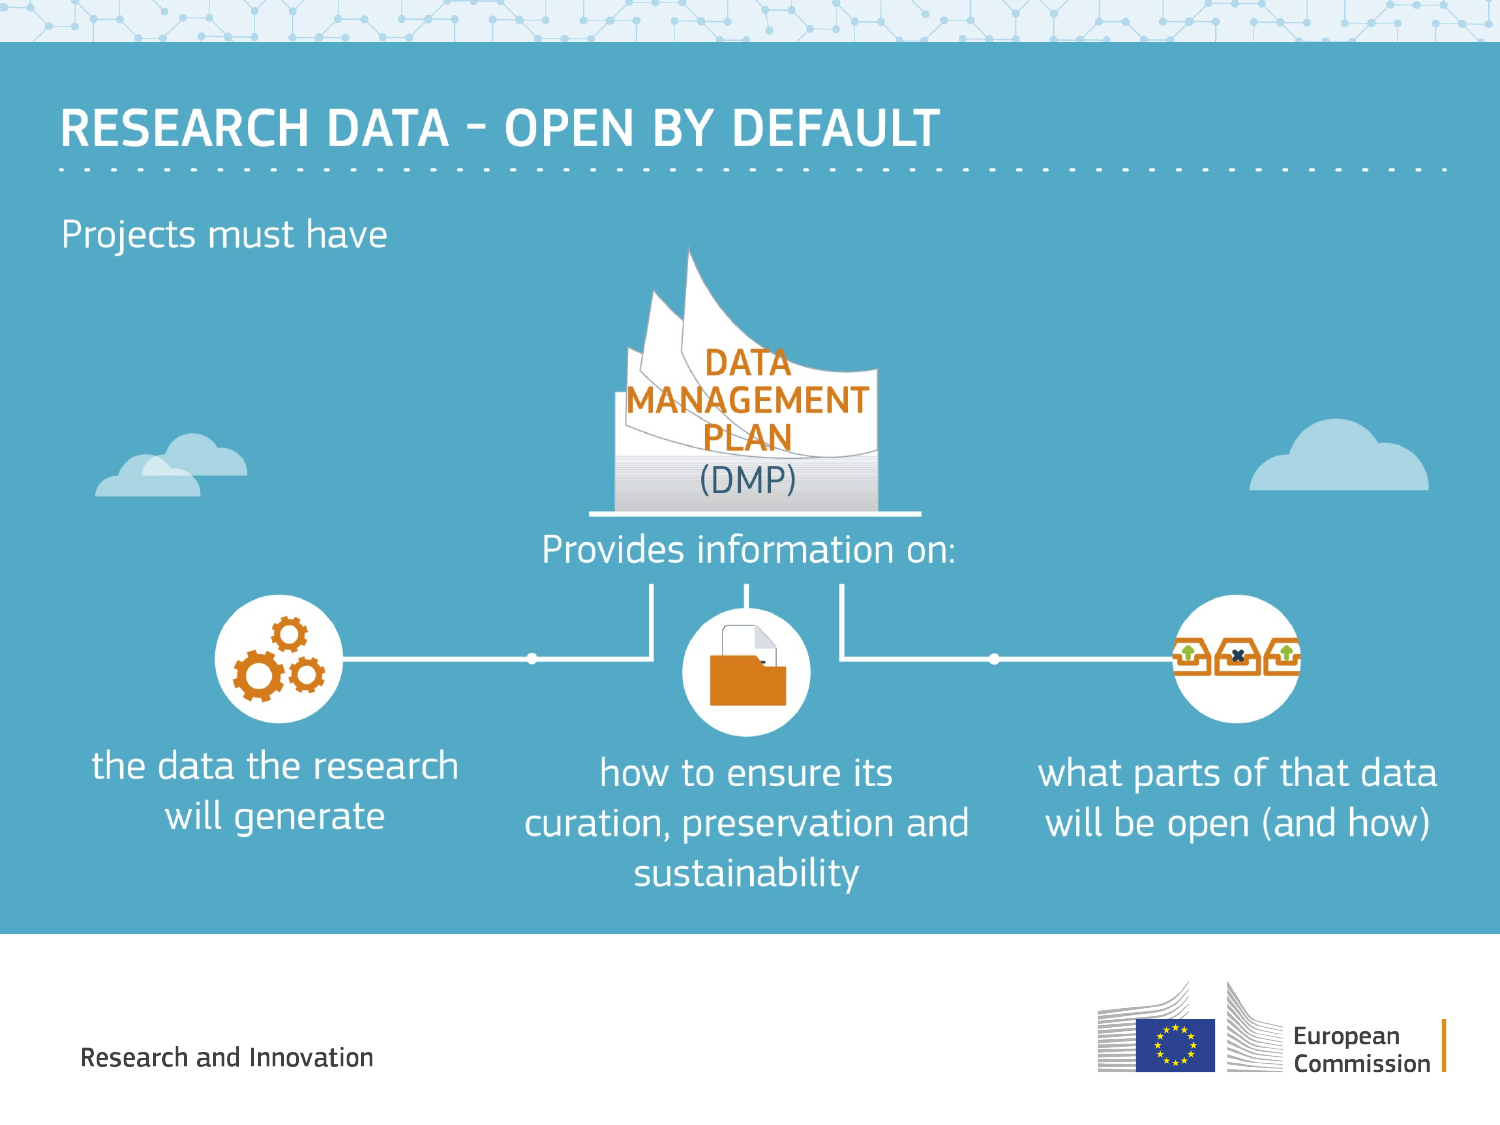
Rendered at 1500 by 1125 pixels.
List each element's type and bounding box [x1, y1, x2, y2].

picture [0, 0, 1500, 934]
picture [1092, 979, 1449, 1076]
picture [77, 1040, 376, 1071]
